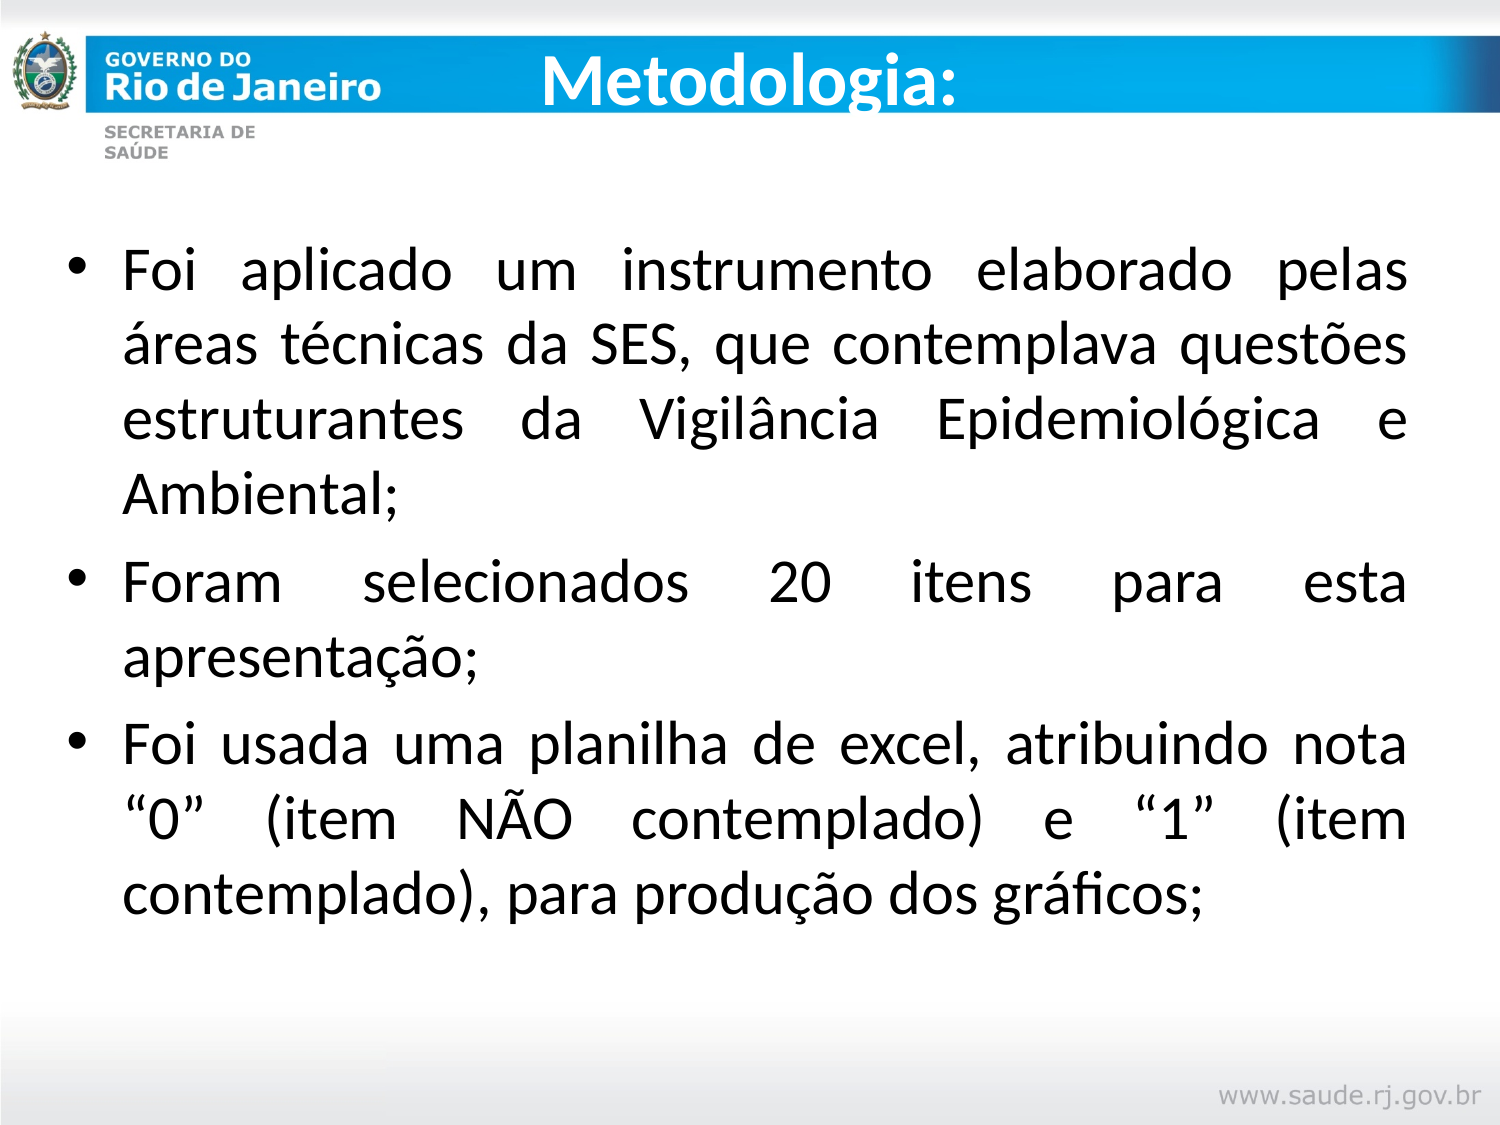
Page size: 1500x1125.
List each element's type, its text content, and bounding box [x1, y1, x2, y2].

picture [0, 0, 1500, 1125]
text_box Metodologia: [74, 41, 1425, 110]
list Foi aplicado um instrumento elaborado pelas áreas técnicas da SES, que contemplava questões estruturantes da Vigilância Epidemiológica e Ambiental; Foram selecionados 20 itens para esta apresentação; Foi usada uma planilha de excel, atribuindo nota “0” (item NÃO contemplado) e “1” (item contemplado), para produção dos gráficos; [51, 219, 1425, 976]
